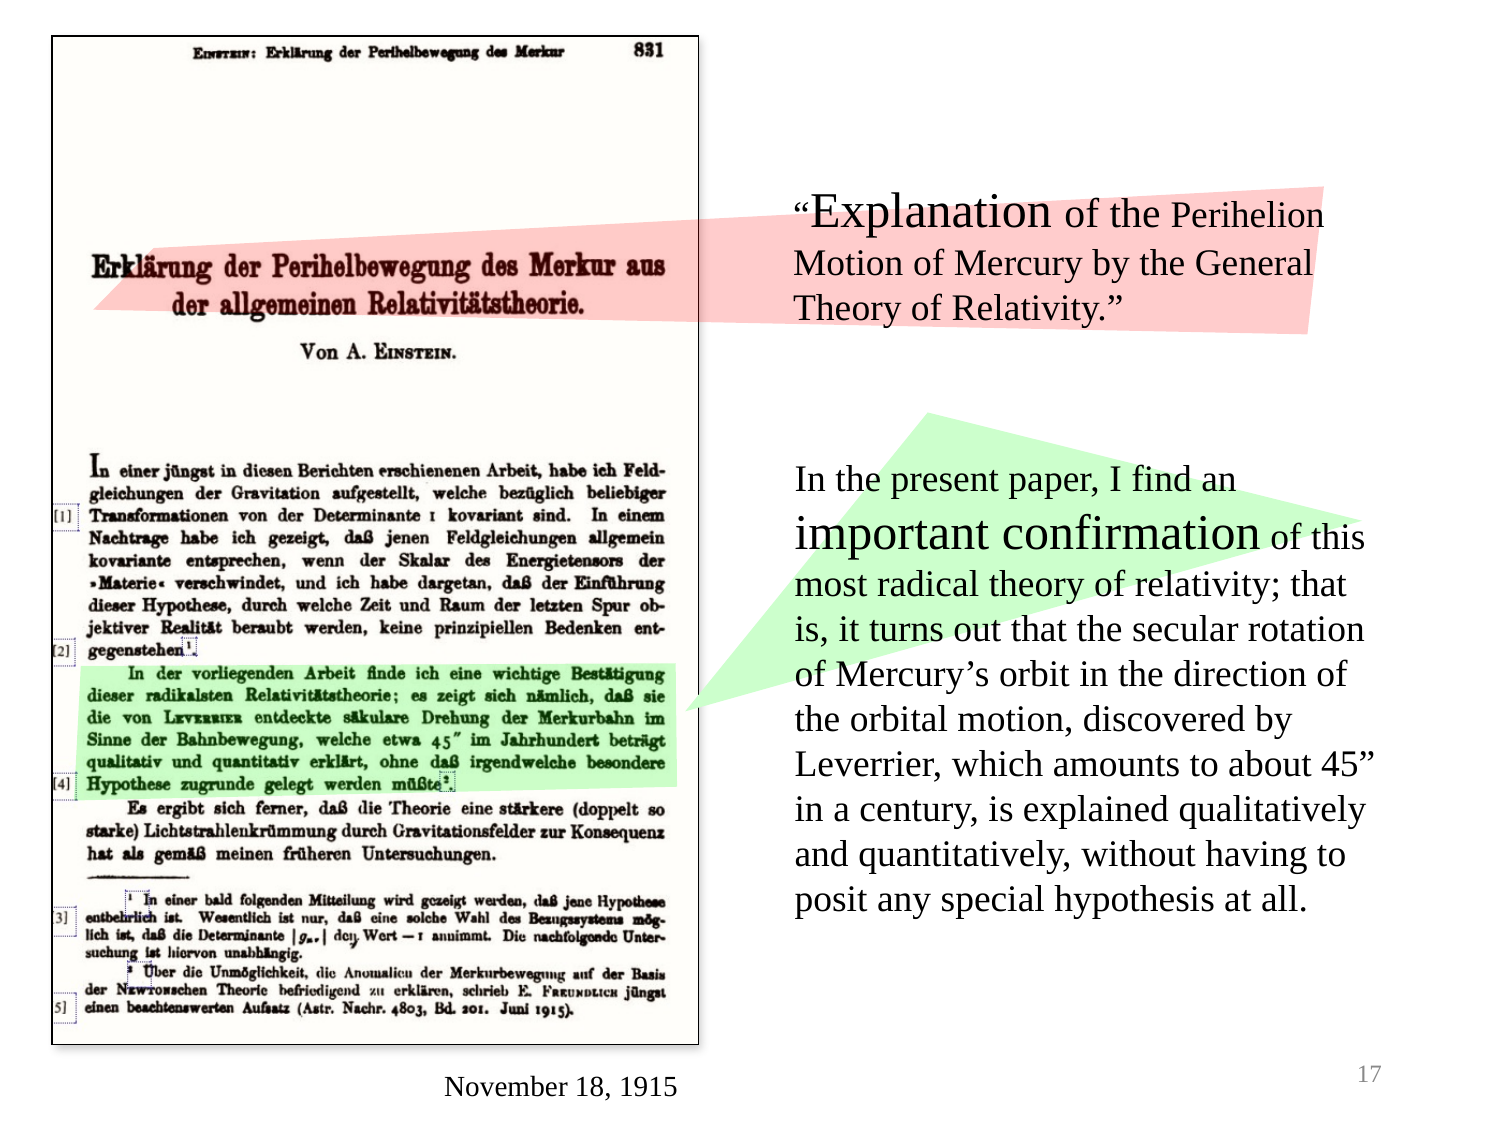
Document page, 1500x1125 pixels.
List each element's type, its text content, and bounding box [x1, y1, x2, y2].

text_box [93, 169, 1367, 337]
text_box November 18, 1915 [429, 1059, 694, 1110]
picture [52, 36, 698, 1044]
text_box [73, 412, 1393, 932]
slide_number 17 [1059, 1042, 1397, 1103]
